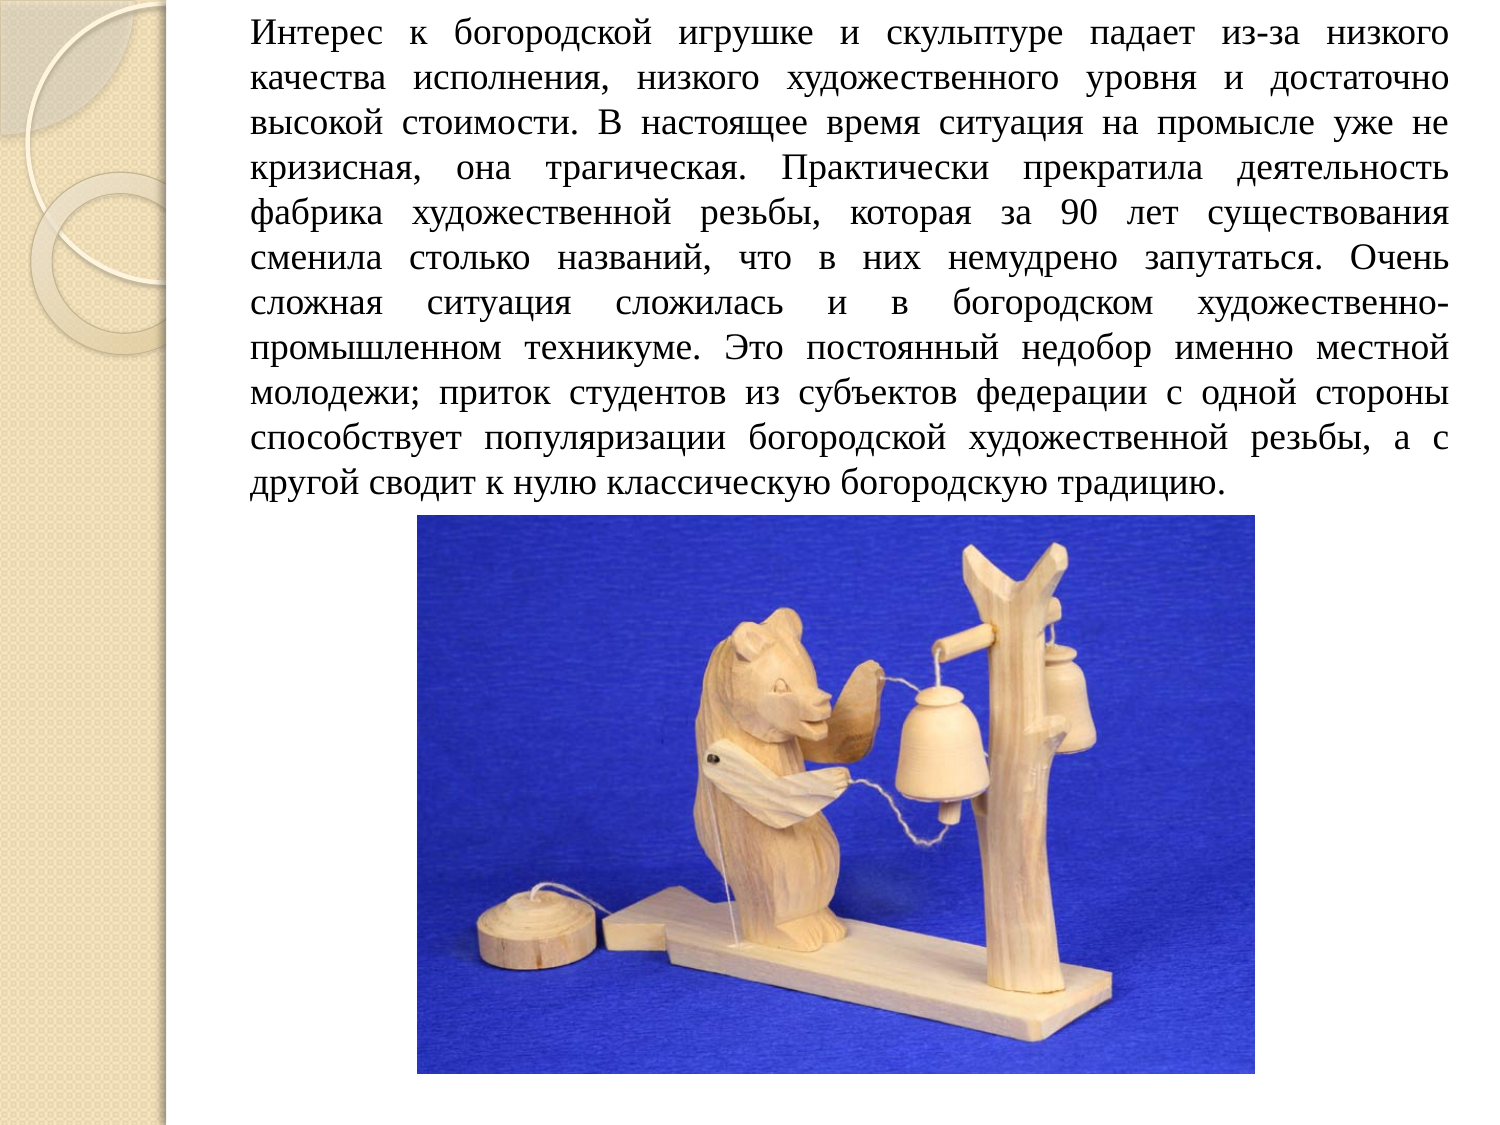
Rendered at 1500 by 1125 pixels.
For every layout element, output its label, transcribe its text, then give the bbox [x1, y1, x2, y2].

picture [417, 514, 1256, 1074]
list Интерес к богородской игрушке и скульптуре падает из-за низкого качества исполнения, низкого художественного уровня и достаточно высокой стоимости. В настоящее время ситуация на промысле уже не кризисная, она трагическая. Практически прекратила деятельность фабрика художественной резьбы, которая за 90 лет существования сменила столько названий, что в них немудрено запутаться. Очень сложная ситуация сложилась и в богородском художественно-промышленном техникуме. Это постоянный недобор именно местной молодежи; приток студентов из субъектов федерации с одной стороны способствует популяризации богородской художественной резьбы, а с другой сводит к нулю классическую богородскую традицию. [235, 0, 1466, 1059]
